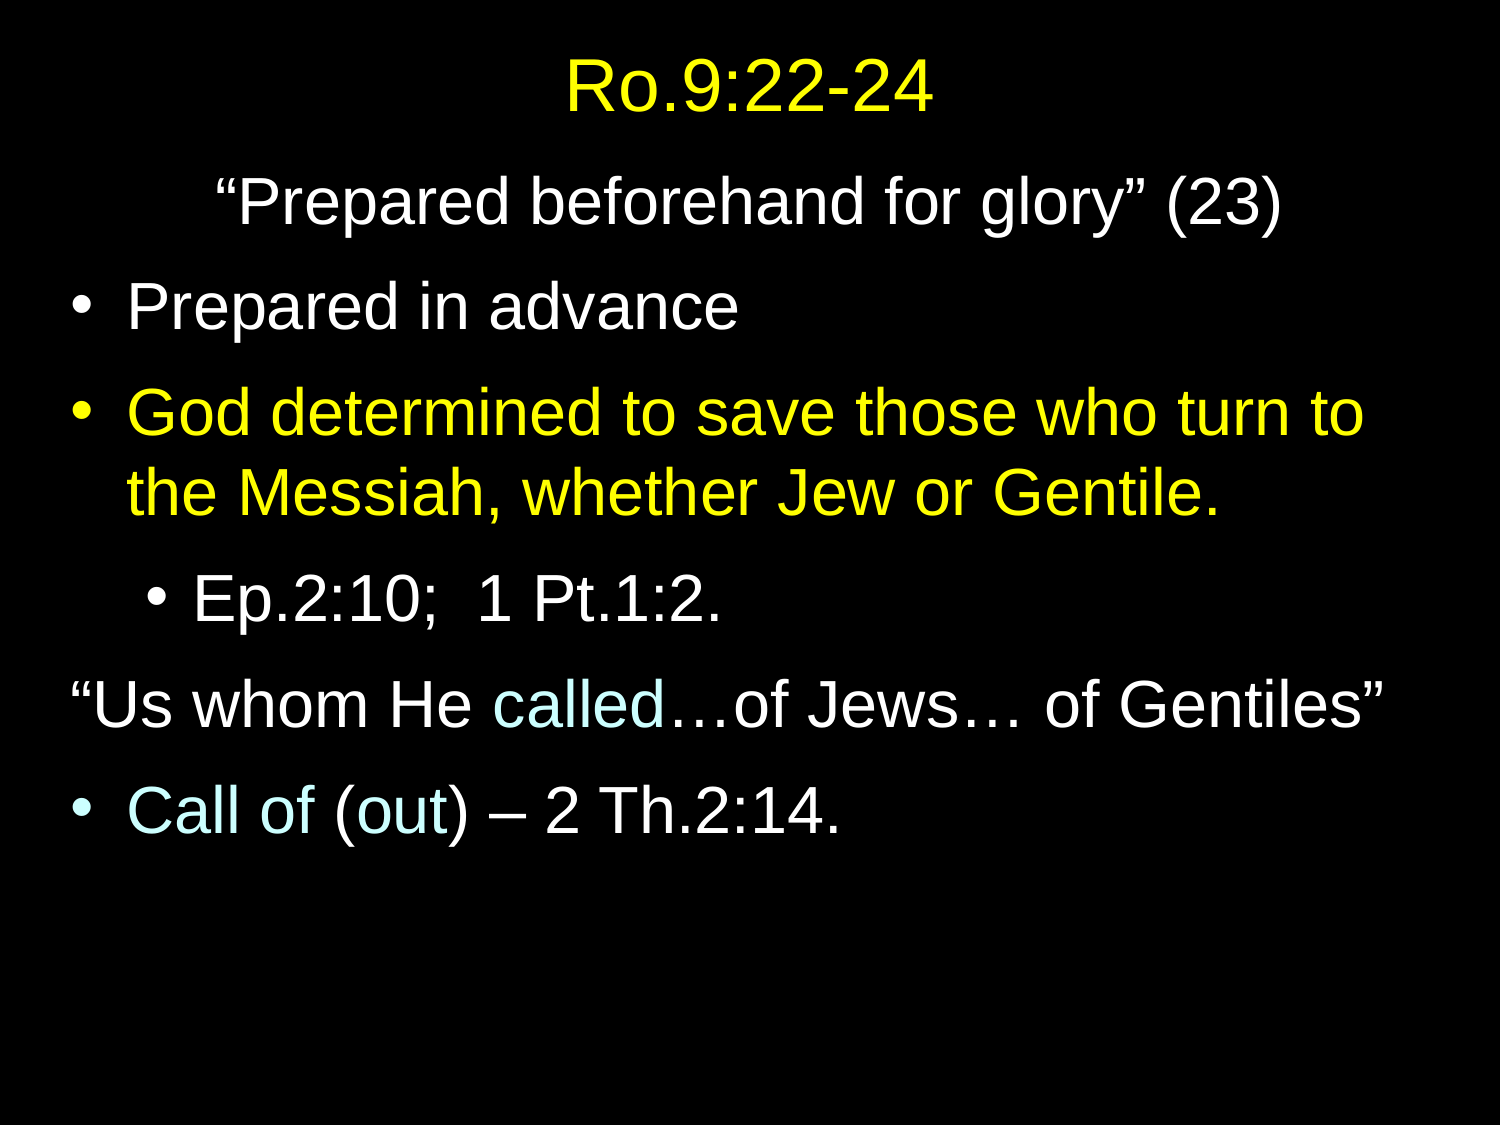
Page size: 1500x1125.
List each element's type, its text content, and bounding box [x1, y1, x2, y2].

list “Prepared beforehand for glory” (23) Prepared in advance God determined to save those who turn to the Messiah, whether Jew or Gentile. Ep.2:10; 1 Pt.1:2. “Us whom He called…of Jews… of Gentiles” Call of (out) – 2 Th.2:14. [55, 149, 1446, 1063]
title Ro.9:22-24 [75, 12, 1425, 149]
